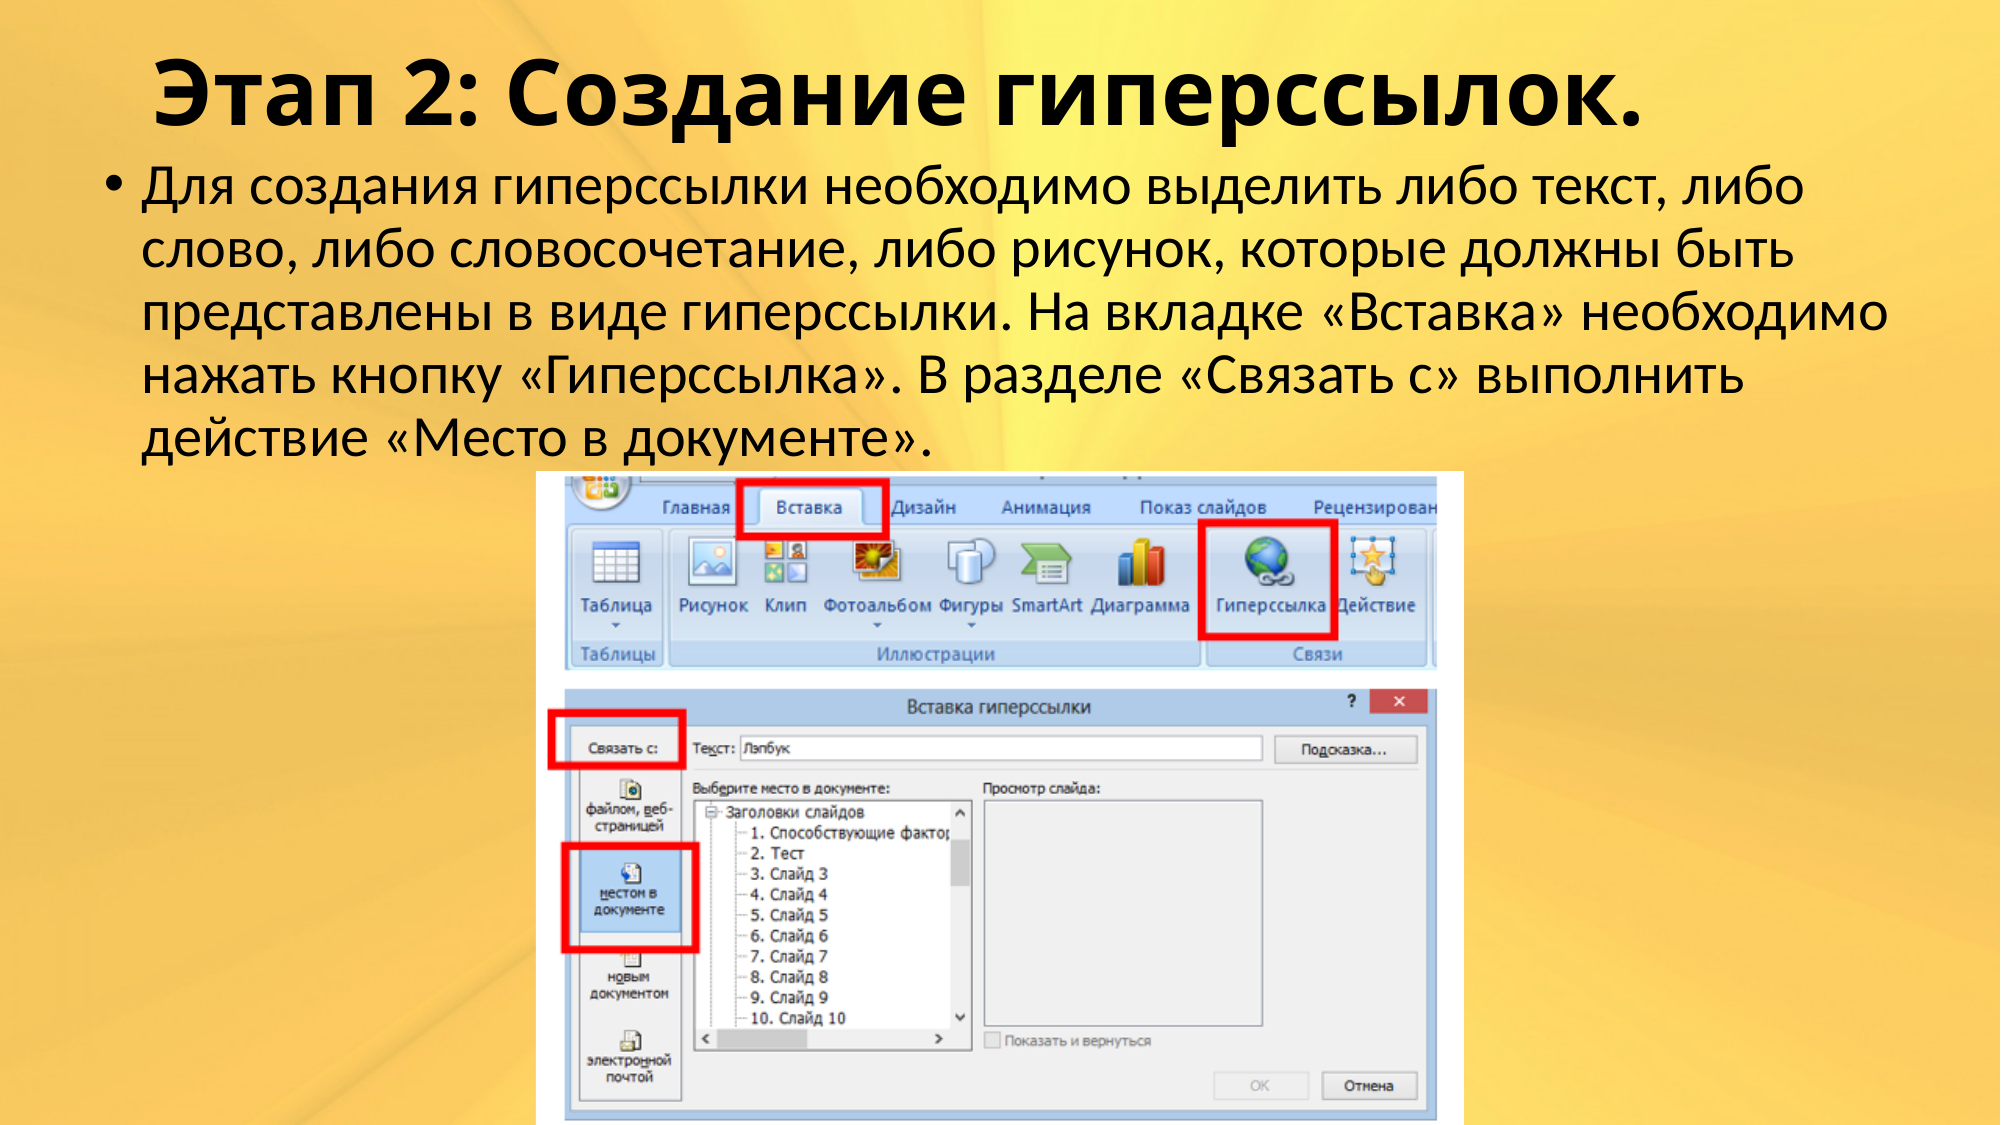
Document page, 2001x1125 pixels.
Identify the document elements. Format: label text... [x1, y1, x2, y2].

list Для создания гиперссылки необходимо выделить либо текст, либо слово, либо словосочетание, либо рисунок, которые должны быть представлены в виде гиперссылки. На вкладке «Вставка» необходимо нажать кнопку «Гиперссылка». В разделе «Связать с» выполнить действие «Место в документе». [89, 146, 1911, 497]
title Этап 2: Создание гиперссылок. [137, 91, 1863, 146]
picture [535, 471, 1464, 1125]
